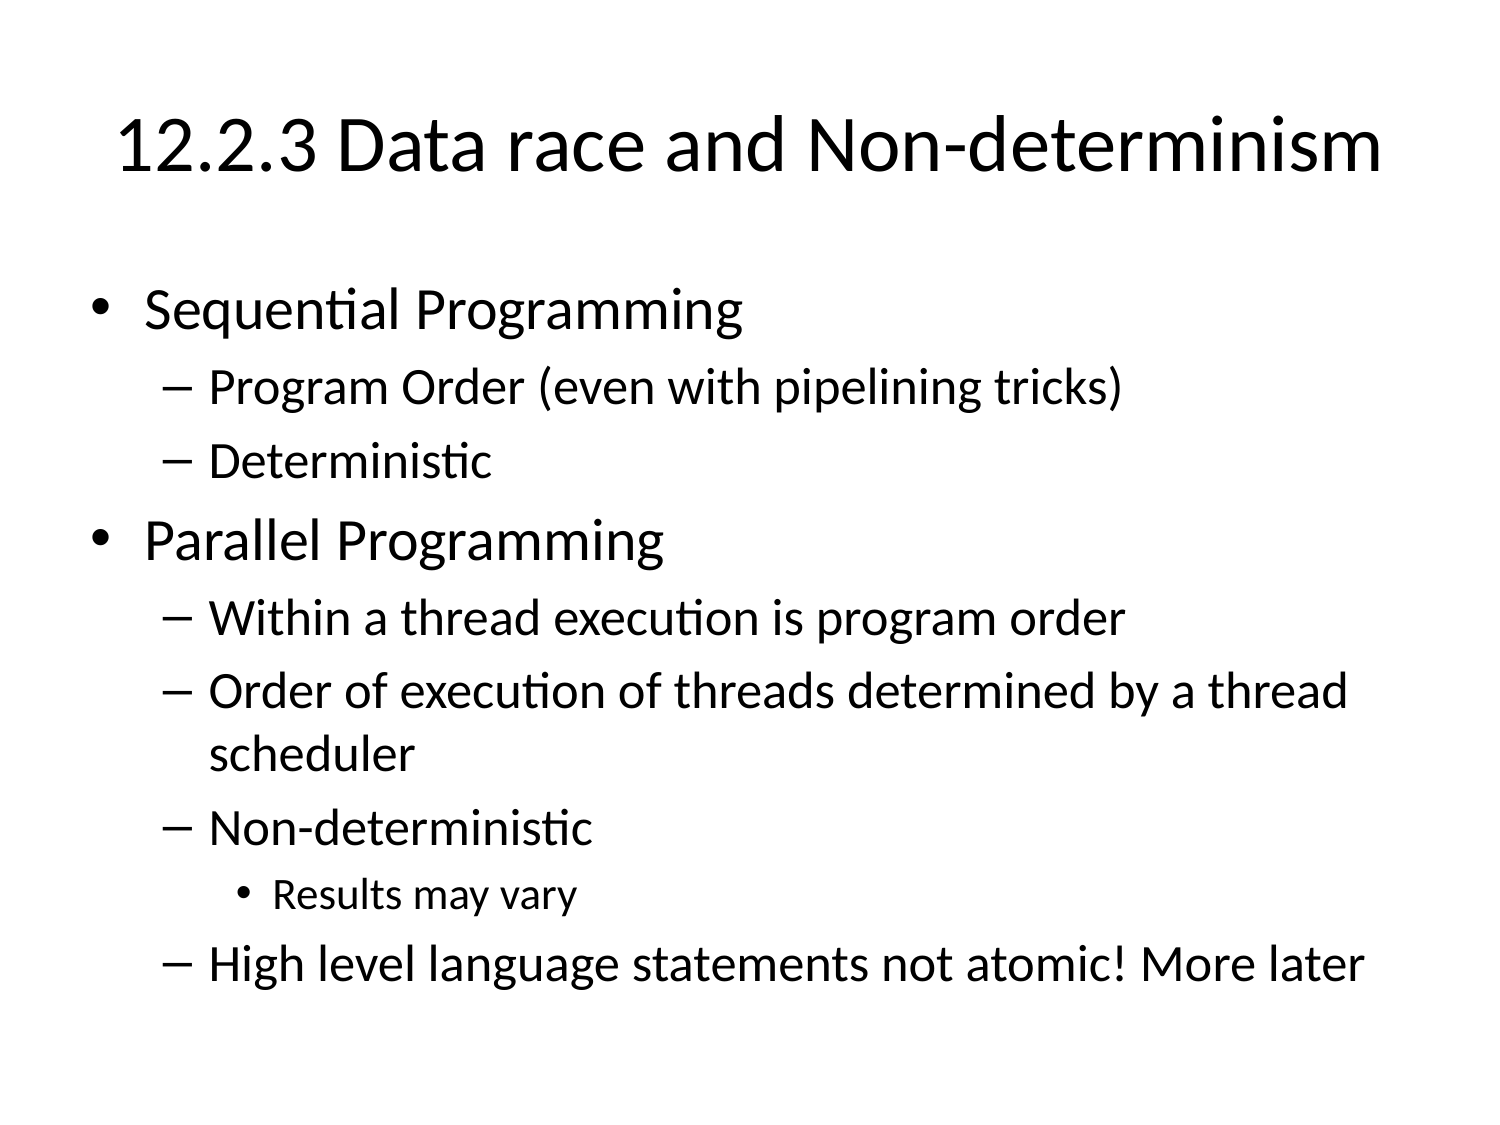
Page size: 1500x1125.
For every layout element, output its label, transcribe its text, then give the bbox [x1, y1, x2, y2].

title 12.2.3 Data race and Non-determinism [75, 45, 1425, 233]
list Sequential Programming Program Order (even with pipelining tricks) Deterministic Parallel Programming Within a thread execution is program order Order of execution of threads determined by a thread scheduler Non-deterministic Results may vary High level language statements not atomic! More later [75, 262, 1425, 1005]
